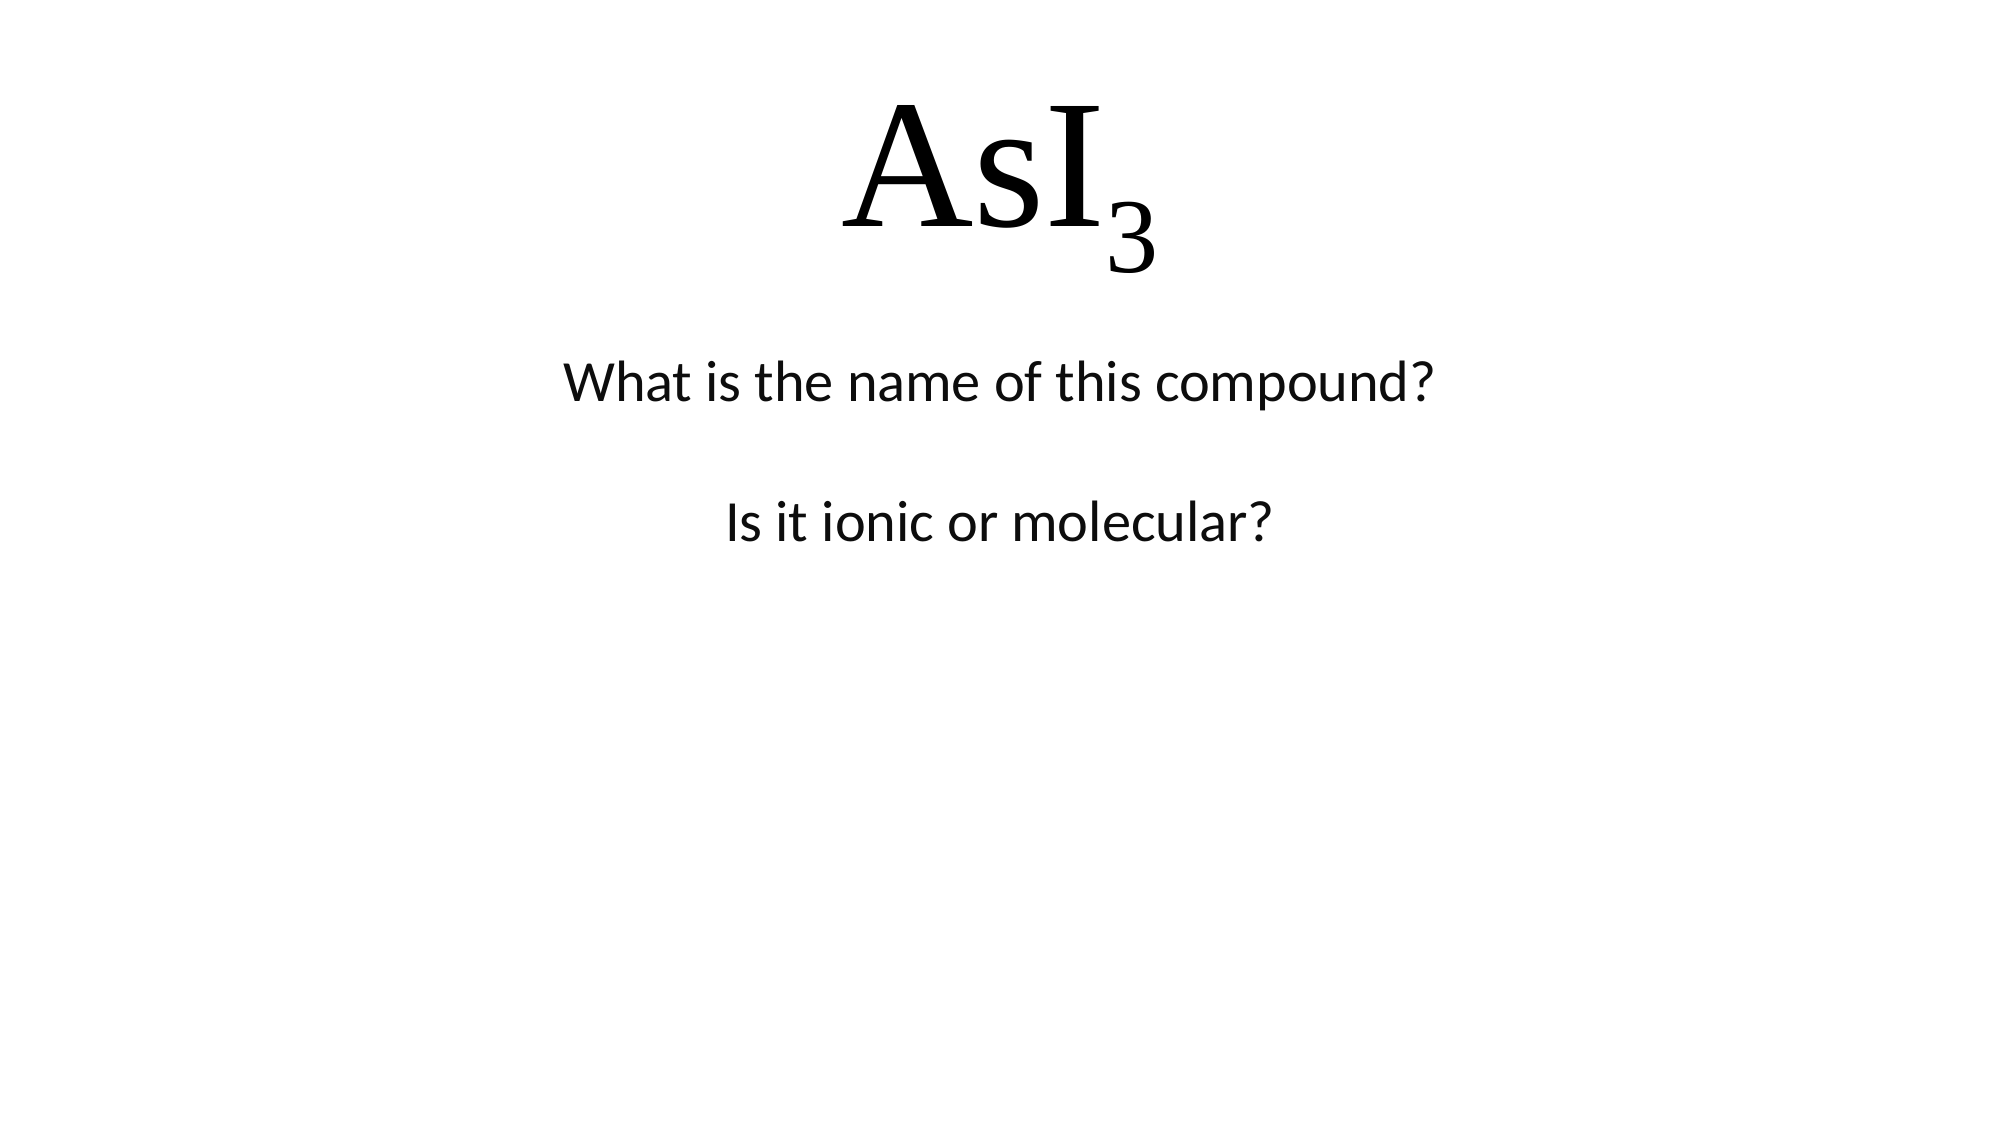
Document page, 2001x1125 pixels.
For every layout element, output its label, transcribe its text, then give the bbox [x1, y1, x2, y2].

text_box What is the name of this compound? Is it ionic or molecular? [0, 336, 2000, 651]
text_box AsI3 [0, 36, 2000, 336]
